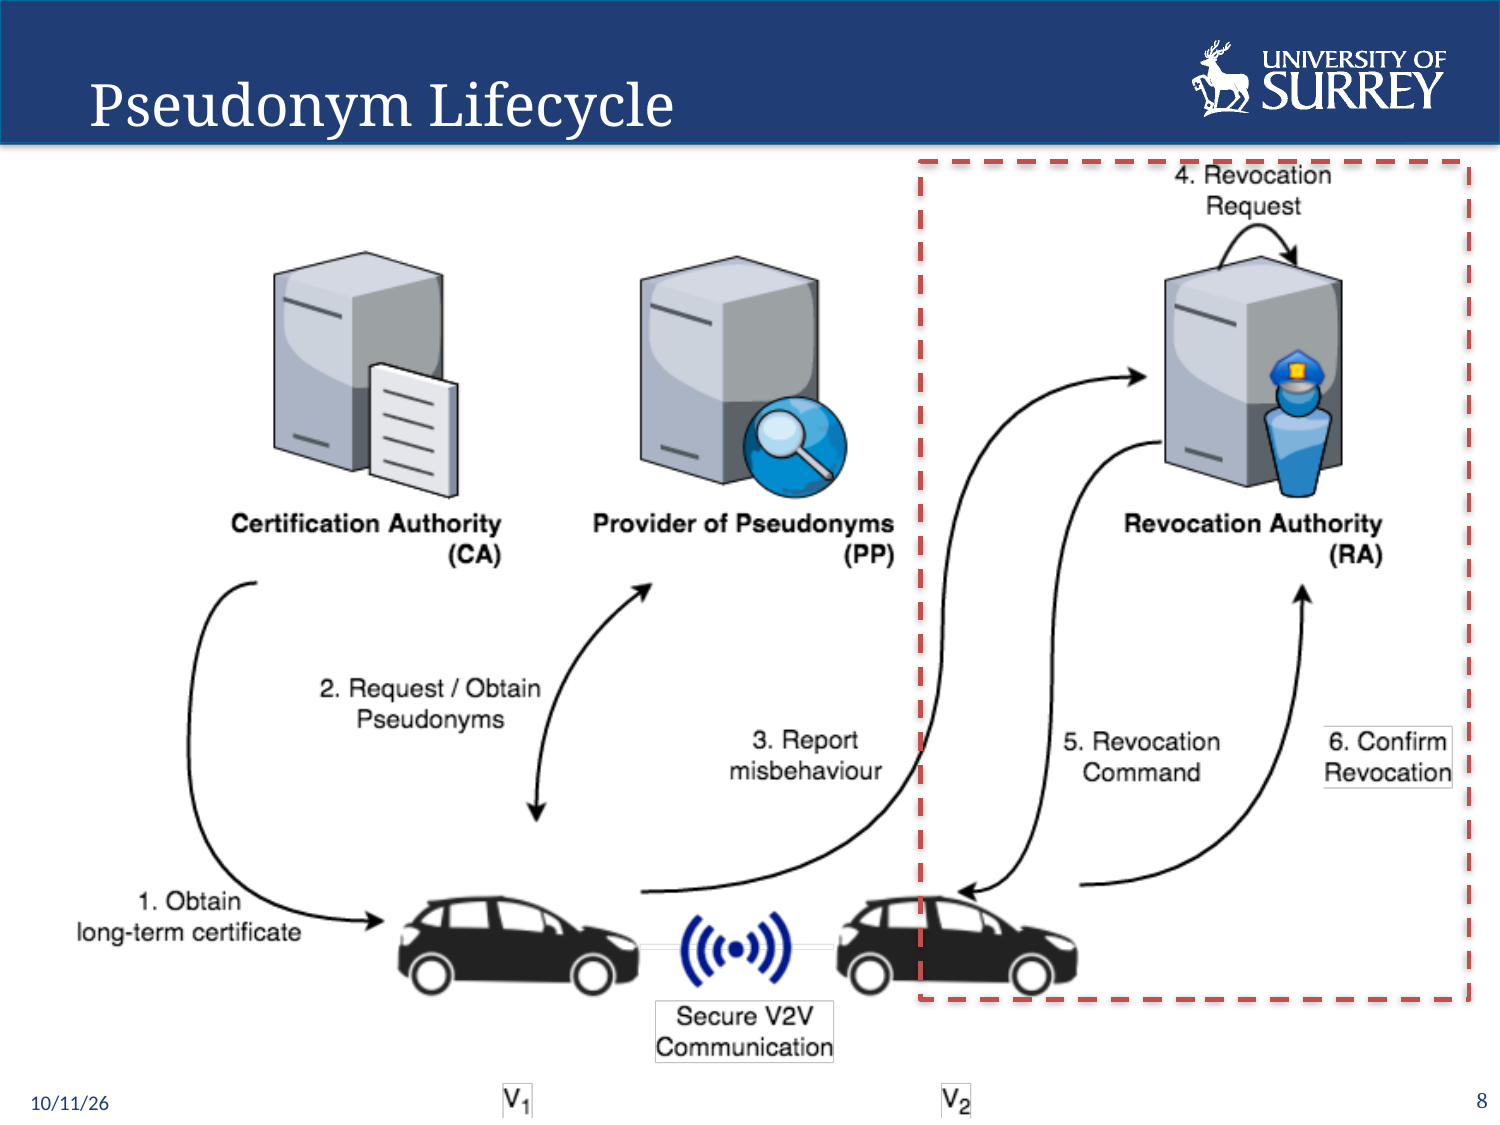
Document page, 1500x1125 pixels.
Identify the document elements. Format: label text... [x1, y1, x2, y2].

text_box [1456, 161, 1470, 1000]
picture [1192, 40, 1446, 117]
text_box 13/11/2018 [15, 1078, 73, 1125]
picture [74, 160, 1456, 1119]
text_box 8 [1456, 1078, 1500, 1125]
text_box Pseudonym Lifecycle [75, 69, 815, 138]
